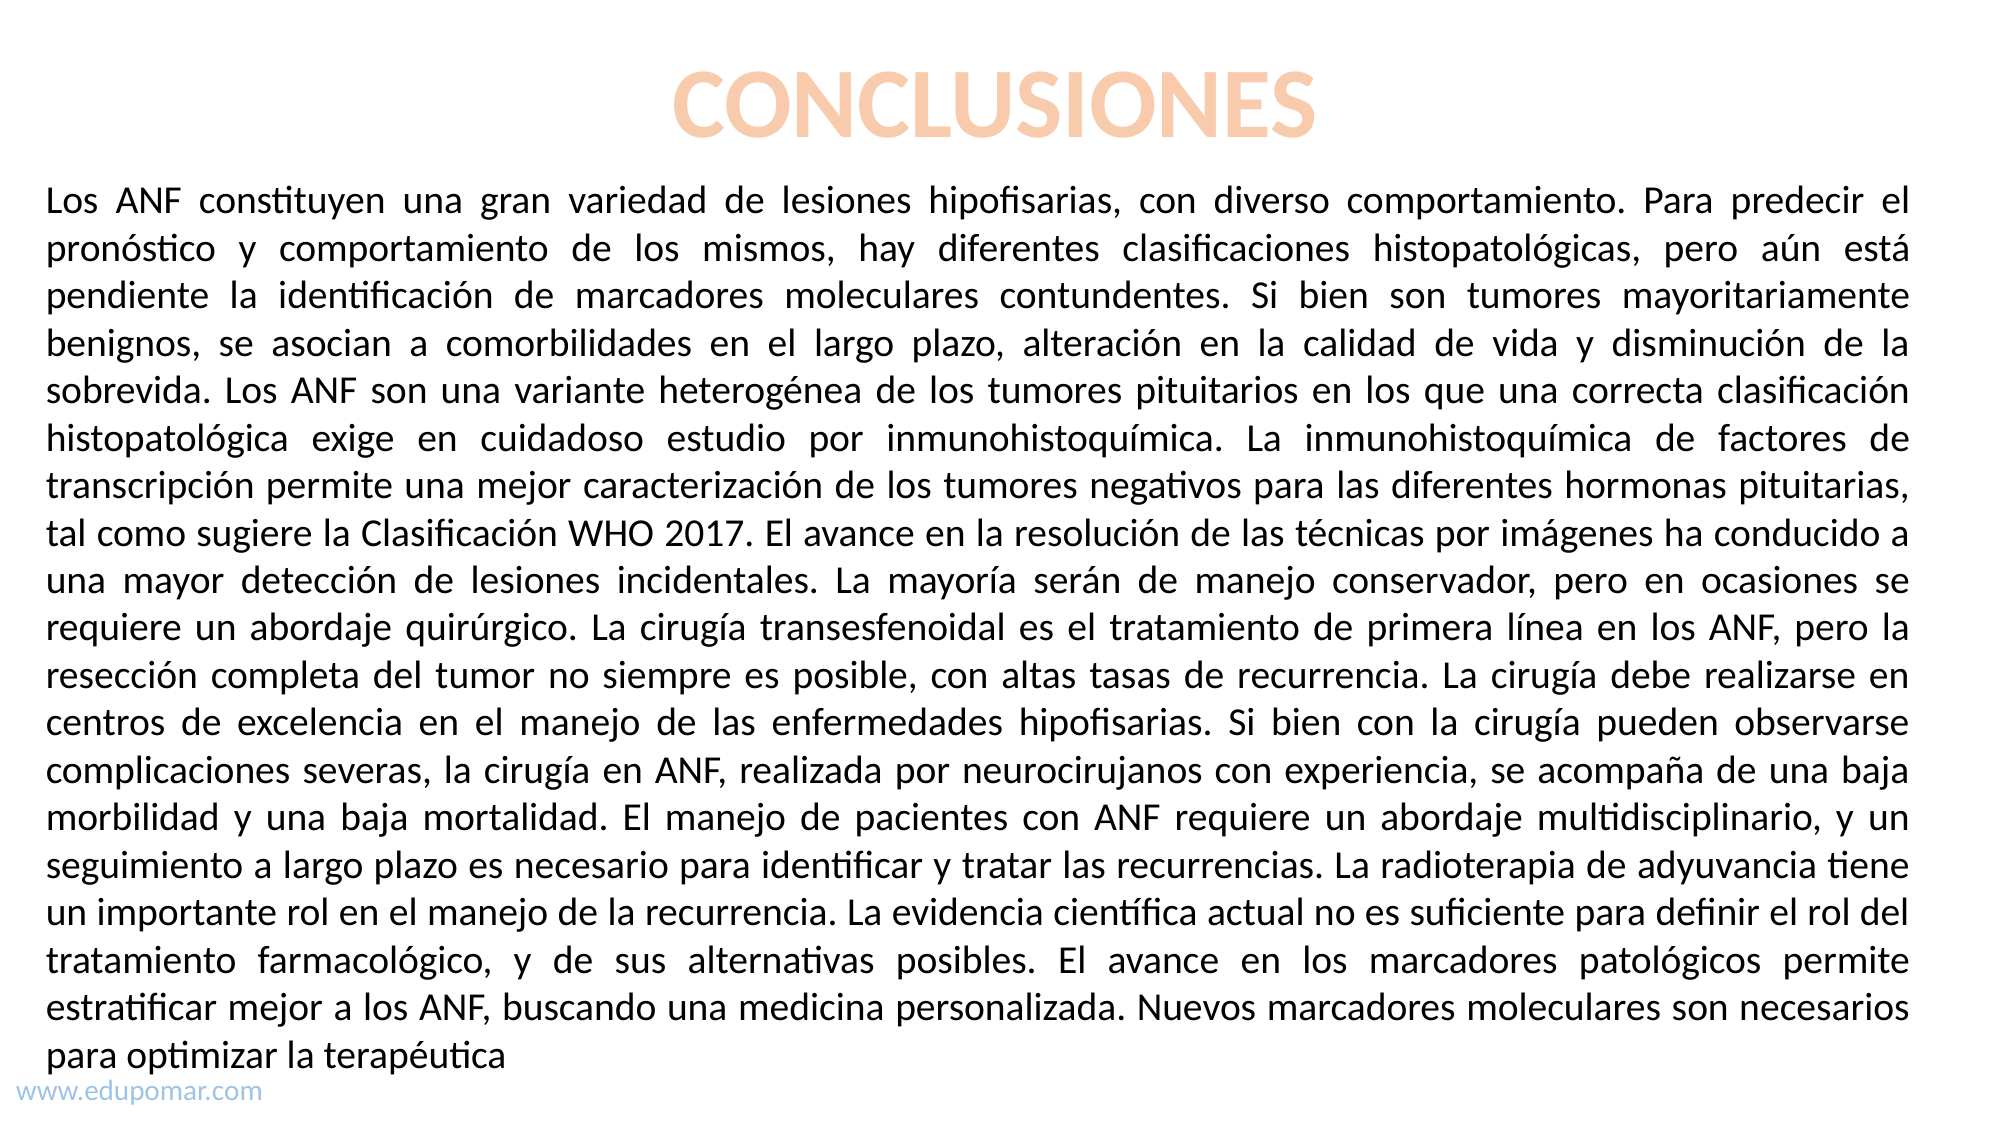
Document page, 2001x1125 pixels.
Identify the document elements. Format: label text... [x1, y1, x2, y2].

text_box CONCLUSIONES [656, 30, 1334, 166]
text_box www.edupomar.com [1, 1064, 279, 1115]
text_box Los ANF constituyen una gran variedad de lesiones hipofisarias, con diverso comportamiento. Para predecir el pronóstico y comportamiento de los mismos, hay diferentes clasificaciones histopatológicas, pero aún está pendiente la identificación de marcadores moleculares contundentes. Si bien son tumores mayoritariamente benignos, se asocian a comorbilidades en el largo plazo, alteración en la calidad de vida y disminución de la sobrevida. Los ANF son una variante heterogénea de los tumores pituitarios en los que una correcta clasificación histopatológica exige en cuidadoso estudio por inmunohistoquímica. La inmunohistoquímica de factores de transcripción permite una mejor caracterización de los tumores negativos para las diferentes hormonas pituitarias, tal como sugiere la Clasificación WHO 2017. El avance en la resolución de las técnicas por imágenes ha conducido a una mayor detección de lesiones incidentales. La mayoría serán de manejo conservador, pero en ocasiones se requiere un abordaje quirúrgico. La cirugía transesfenoidal es el tratamiento de primera línea en los ANF, pero la resección completa del tumor no siempre es posible, con altas tasas de recurrencia. La cirugía debe realizarse en centros de excelencia en el manejo de las enfermedades hipofisarias. Si bien con la cirugía pueden observarse complicaciones severas, la cirugía en ANF, realizada por neurocirujanos con experiencia, se acompaña de una baja morbilidad y una baja mortalidad. El manejo de pacientes con ANF requiere un abordaje multidisciplinario, y un seguimiento a largo plazo es necesario para identificar y tratar las recurrencias. La radioterapia de adyuvancia tiene un importante rol en el manejo de la recurrencia. La evidencia científica actual no es suficiente para definir el rol del tratamiento farmacológico, y de sus alternativas posibles. El avance en los marcadores patológicos permite estratificar mejor a los ANF, buscando una medicina personalizada. Nuevos marcadores moleculares son necesarios para optimizar la terapéutica [31, 166, 1928, 1084]
